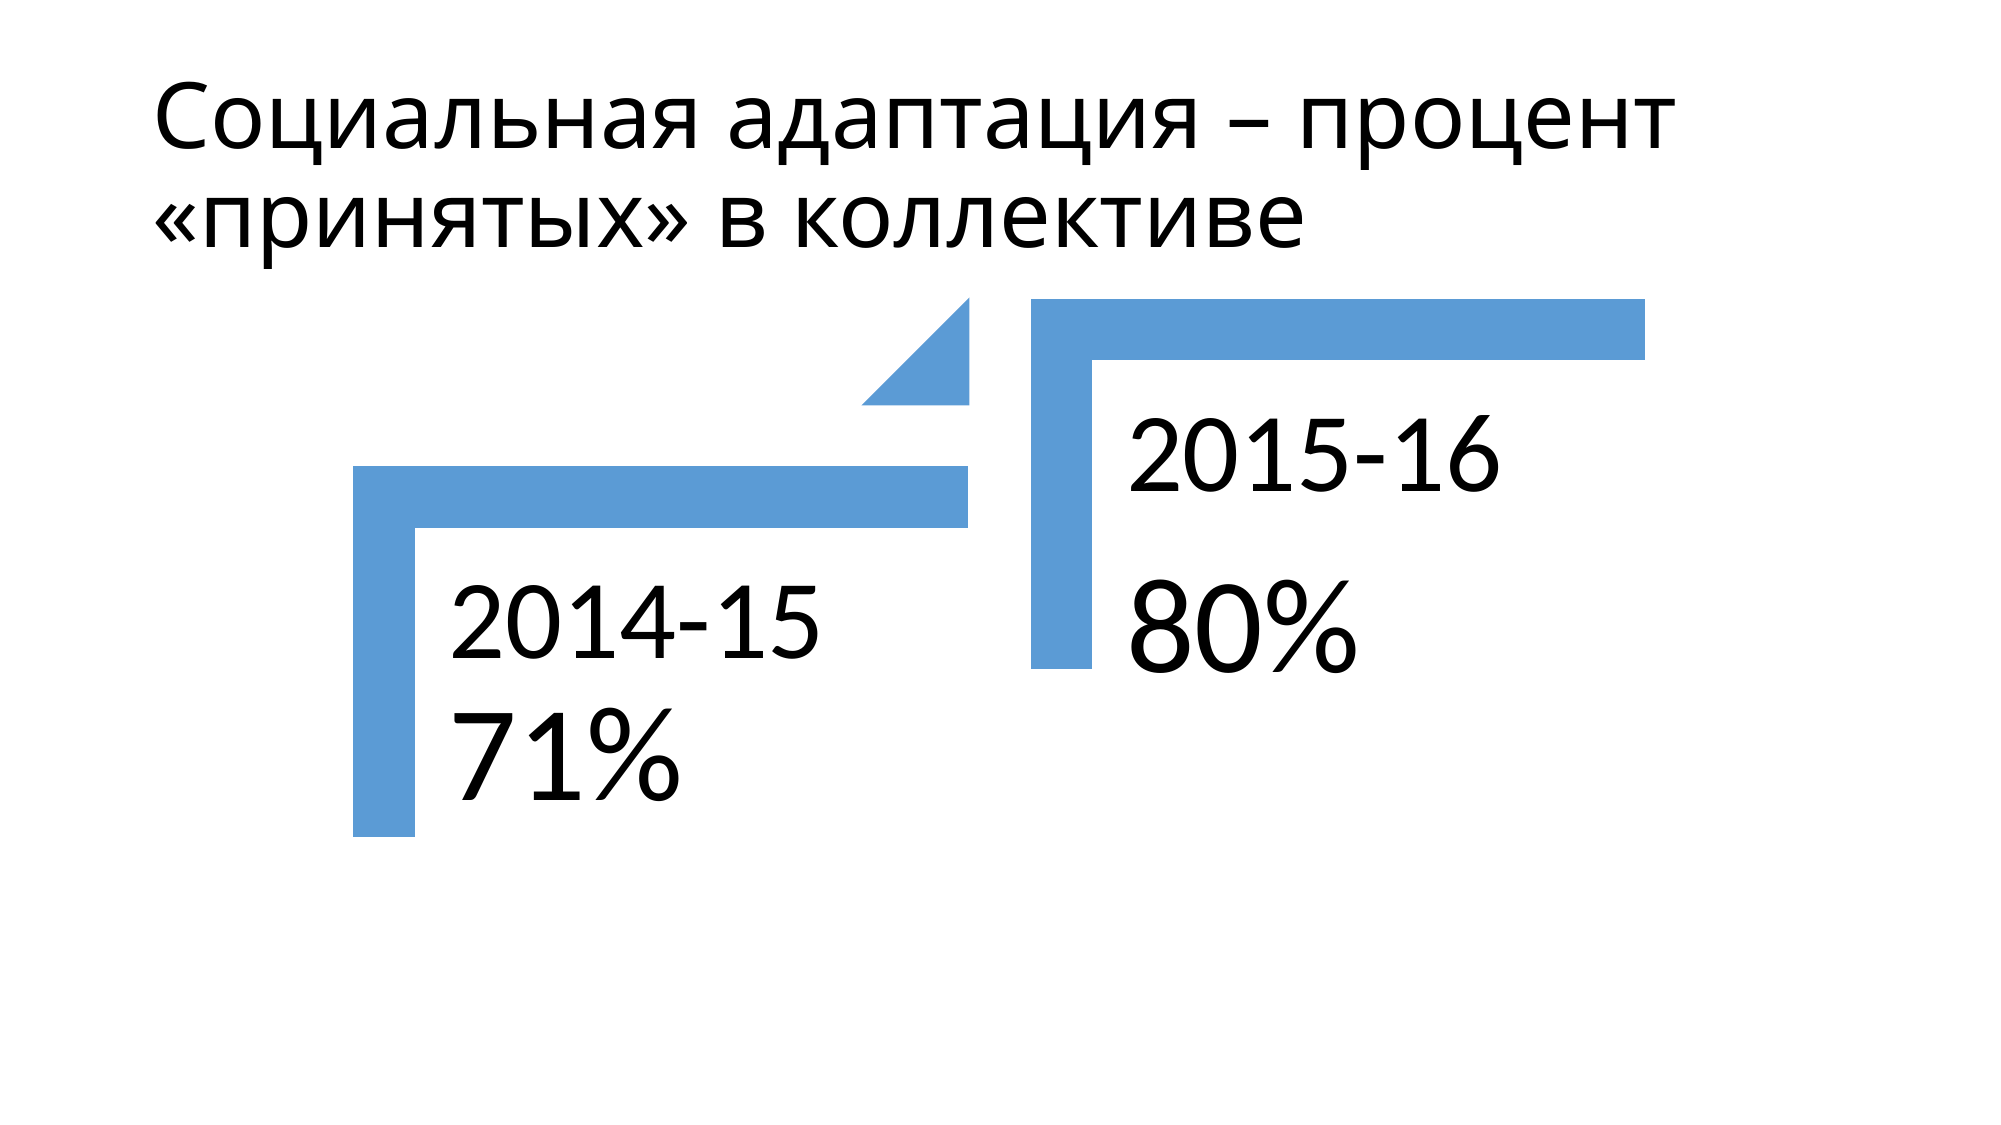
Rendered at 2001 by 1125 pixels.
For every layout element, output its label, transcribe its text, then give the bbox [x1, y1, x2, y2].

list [137, 299, 1863, 1014]
title Социальная адаптация – процент «принятых» в коллективе [137, 59, 1863, 278]
